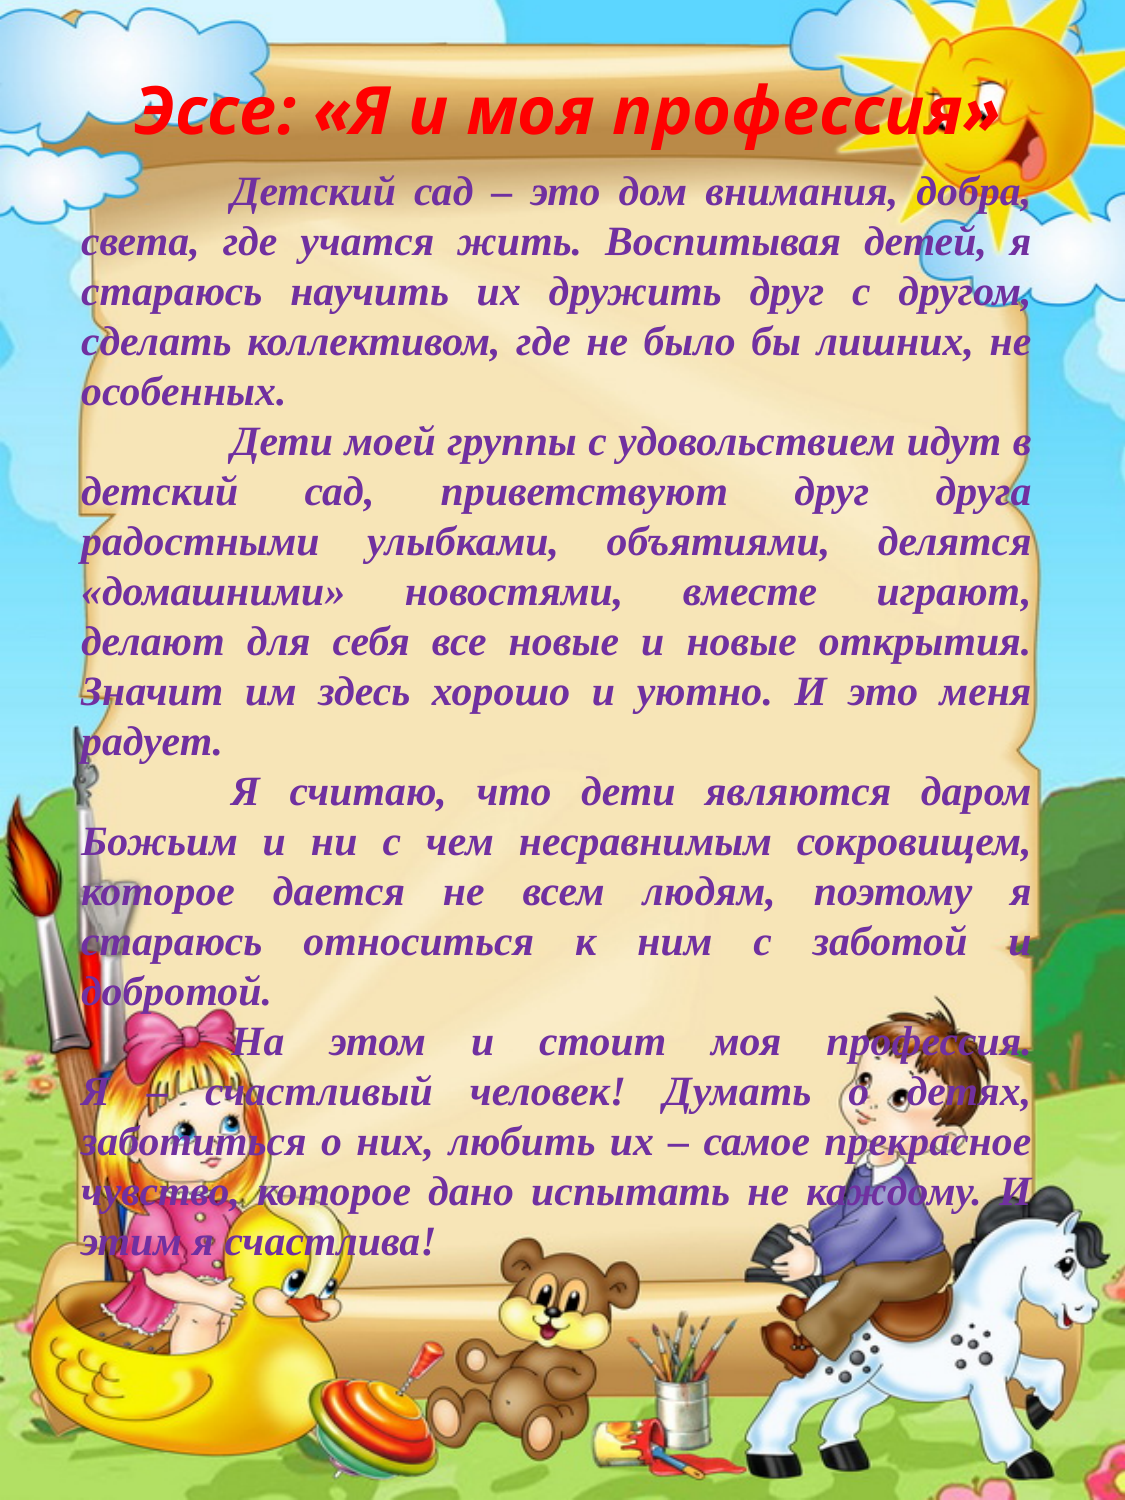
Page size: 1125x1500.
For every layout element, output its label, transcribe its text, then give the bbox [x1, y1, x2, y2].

text_box Детский сад – это дом внимания, добра, света, где учатся жить. Воспитывая детей, я стараюсь научить их дружить друг с другом, сделать коллективом, где не было бы лишних, не особенных. Дети моей группы с удовольствием идут в детский сад, приветствуют друг друга радостными улыбками, объятиями, делятся «домашними» новостями, вместе играют, делают для себя все новые и новые открытия. Значит им здесь хорошо и уютно. И это меня радует. Я считаю, что дети являются даром Божьим и ни с чем несравнимым сокровищем, которое дается не всем людям, поэтому я стараюсь относиться к ним с заботой и добротой. На этом и стоит моя профессия. Я – счастливый человек! Думать о детях, заботиться о них, любить их – самое прекрасное чувство, которое дано испытать не каждому. И этим я счастлива! [66, 156, 1047, 1272]
text_box Эссе: «Я и моя профессия» [42, 60, 1094, 156]
picture [0, 0, 1125, 1500]
